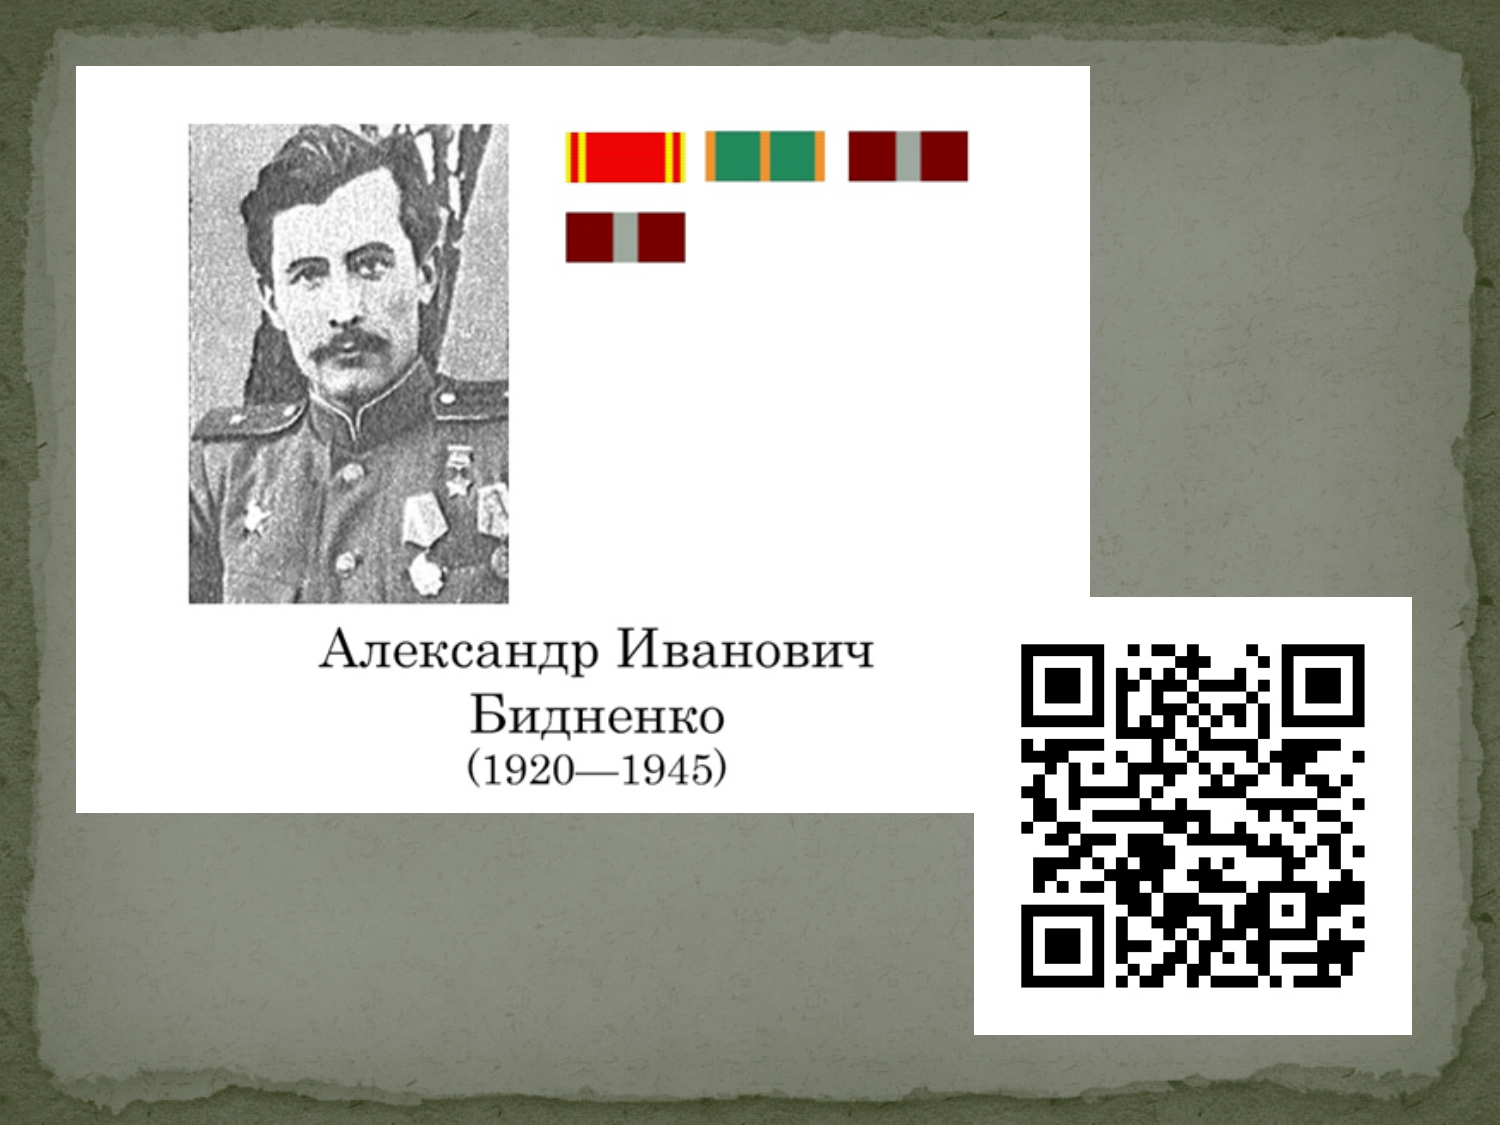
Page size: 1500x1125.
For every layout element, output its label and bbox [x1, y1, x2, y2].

picture [974, 597, 1412, 1035]
list [79, 69, 1088, 811]
